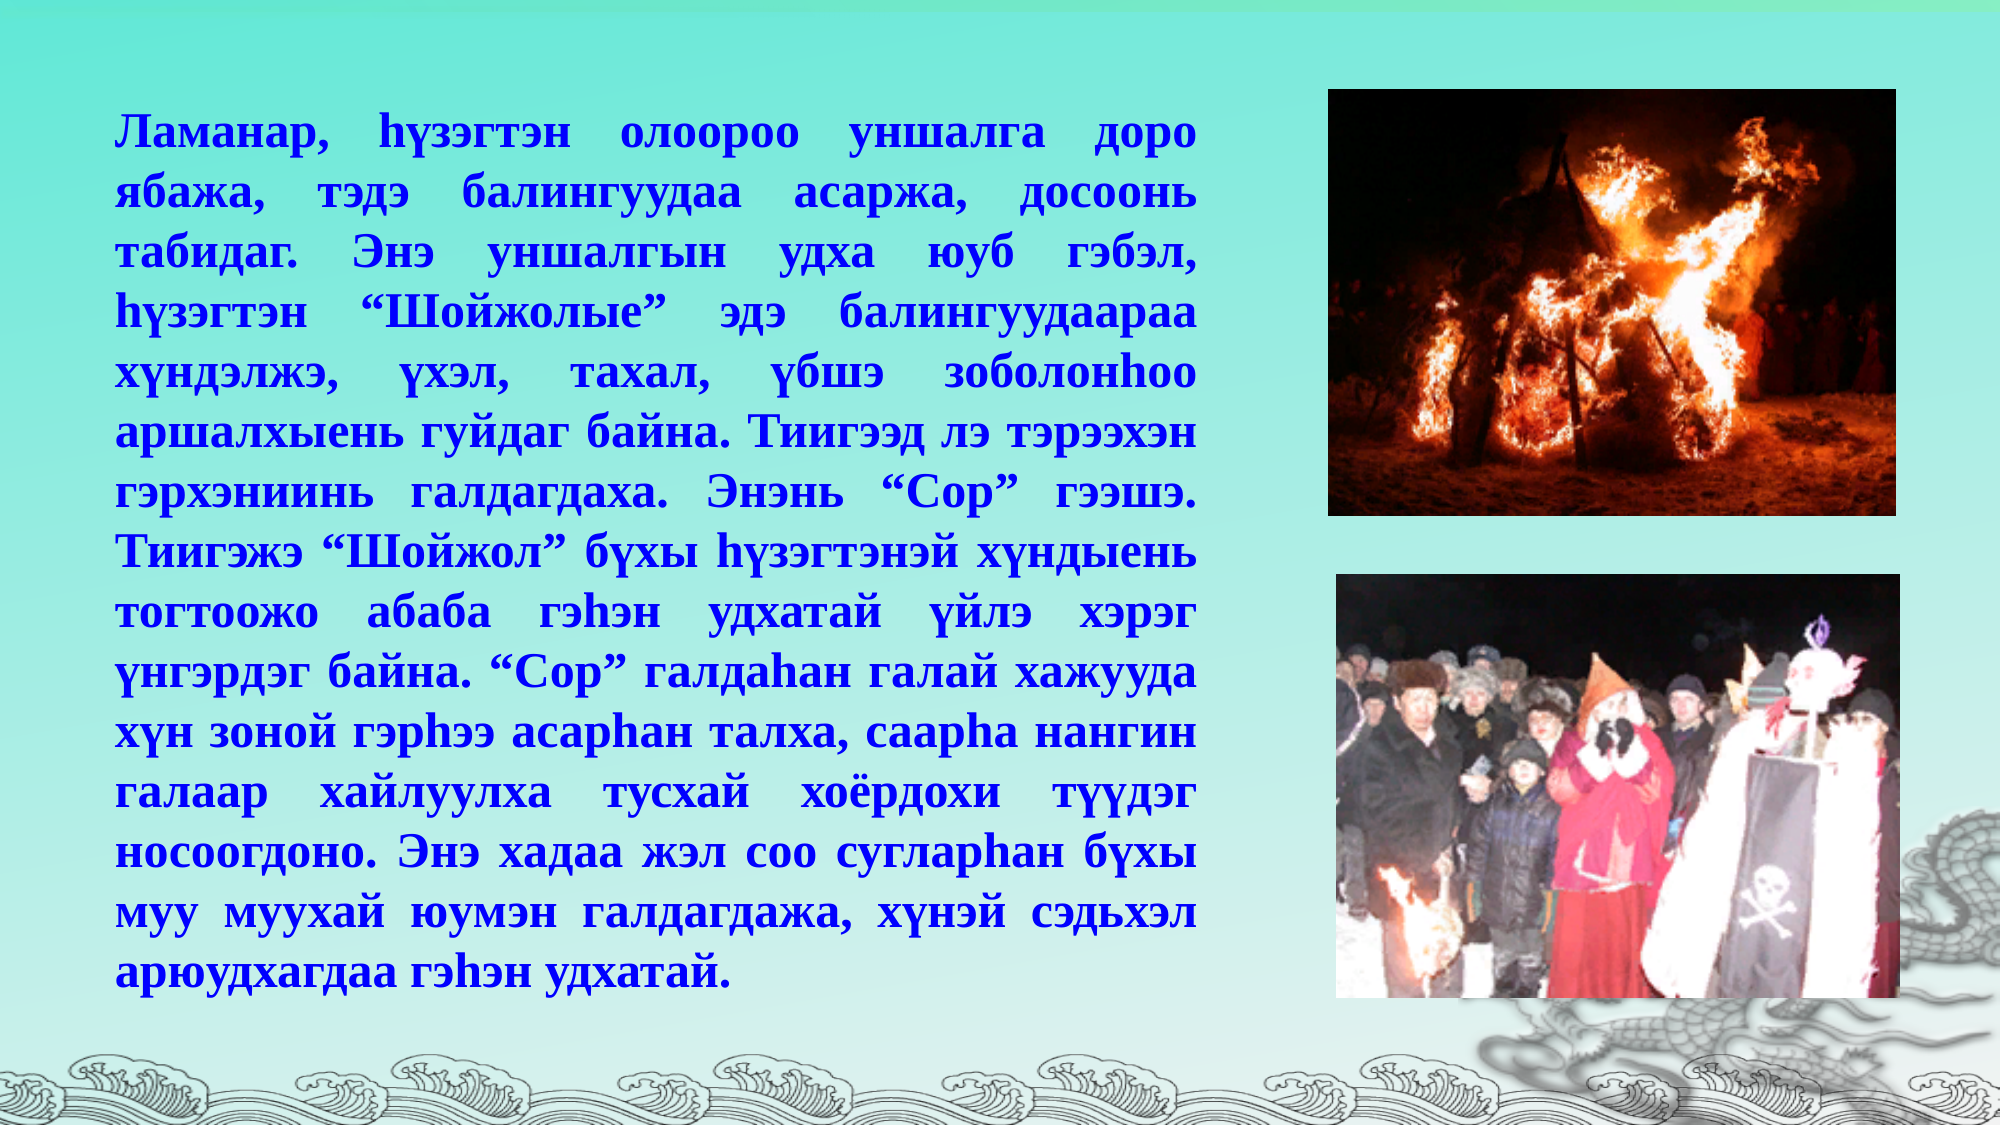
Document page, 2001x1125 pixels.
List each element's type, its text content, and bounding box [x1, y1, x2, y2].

picture [1335, 573, 1901, 998]
list Ламанар, һүзэгтэн олоороо уншалга доро ябажа, тэдэ балингуудаа асаржа, досоонь табидаг. Энэ уншалгын удха юуб гэбэл, һүзэгтэн “Шойжолые” эдэ балингуудаараа хүндэлжэ, үхэл, тахал, үбшэ зоболонһоо аршалхыень гуйдаг байна. Тиигээд лэ тэрээхэн гэрхэниинь галдагдаха. Энэнь “Сор” гээшэ. Тиигэжэ “Шойжол” бүхы һүзэгтэнэй хүндыень тогтоожо абаба гэһэн удхатай үйлэ хэрэг үнгэрдэг байна. “Сор” галдаһан галай хажууда хүн зоной гэрһээ асарһан талха, саарһа нангин галаар хайлуулха тусхай хоёрдохи түүдэг носоогдоно. Энэ хадаа жэл соо сугларһан бүхы муу муухай юумэн галдагдажа, хүнэй сэдьхэл арюудхагдаа гэһэн удхатай. [99, 89, 1213, 1036]
picture [1328, 89, 1897, 516]
